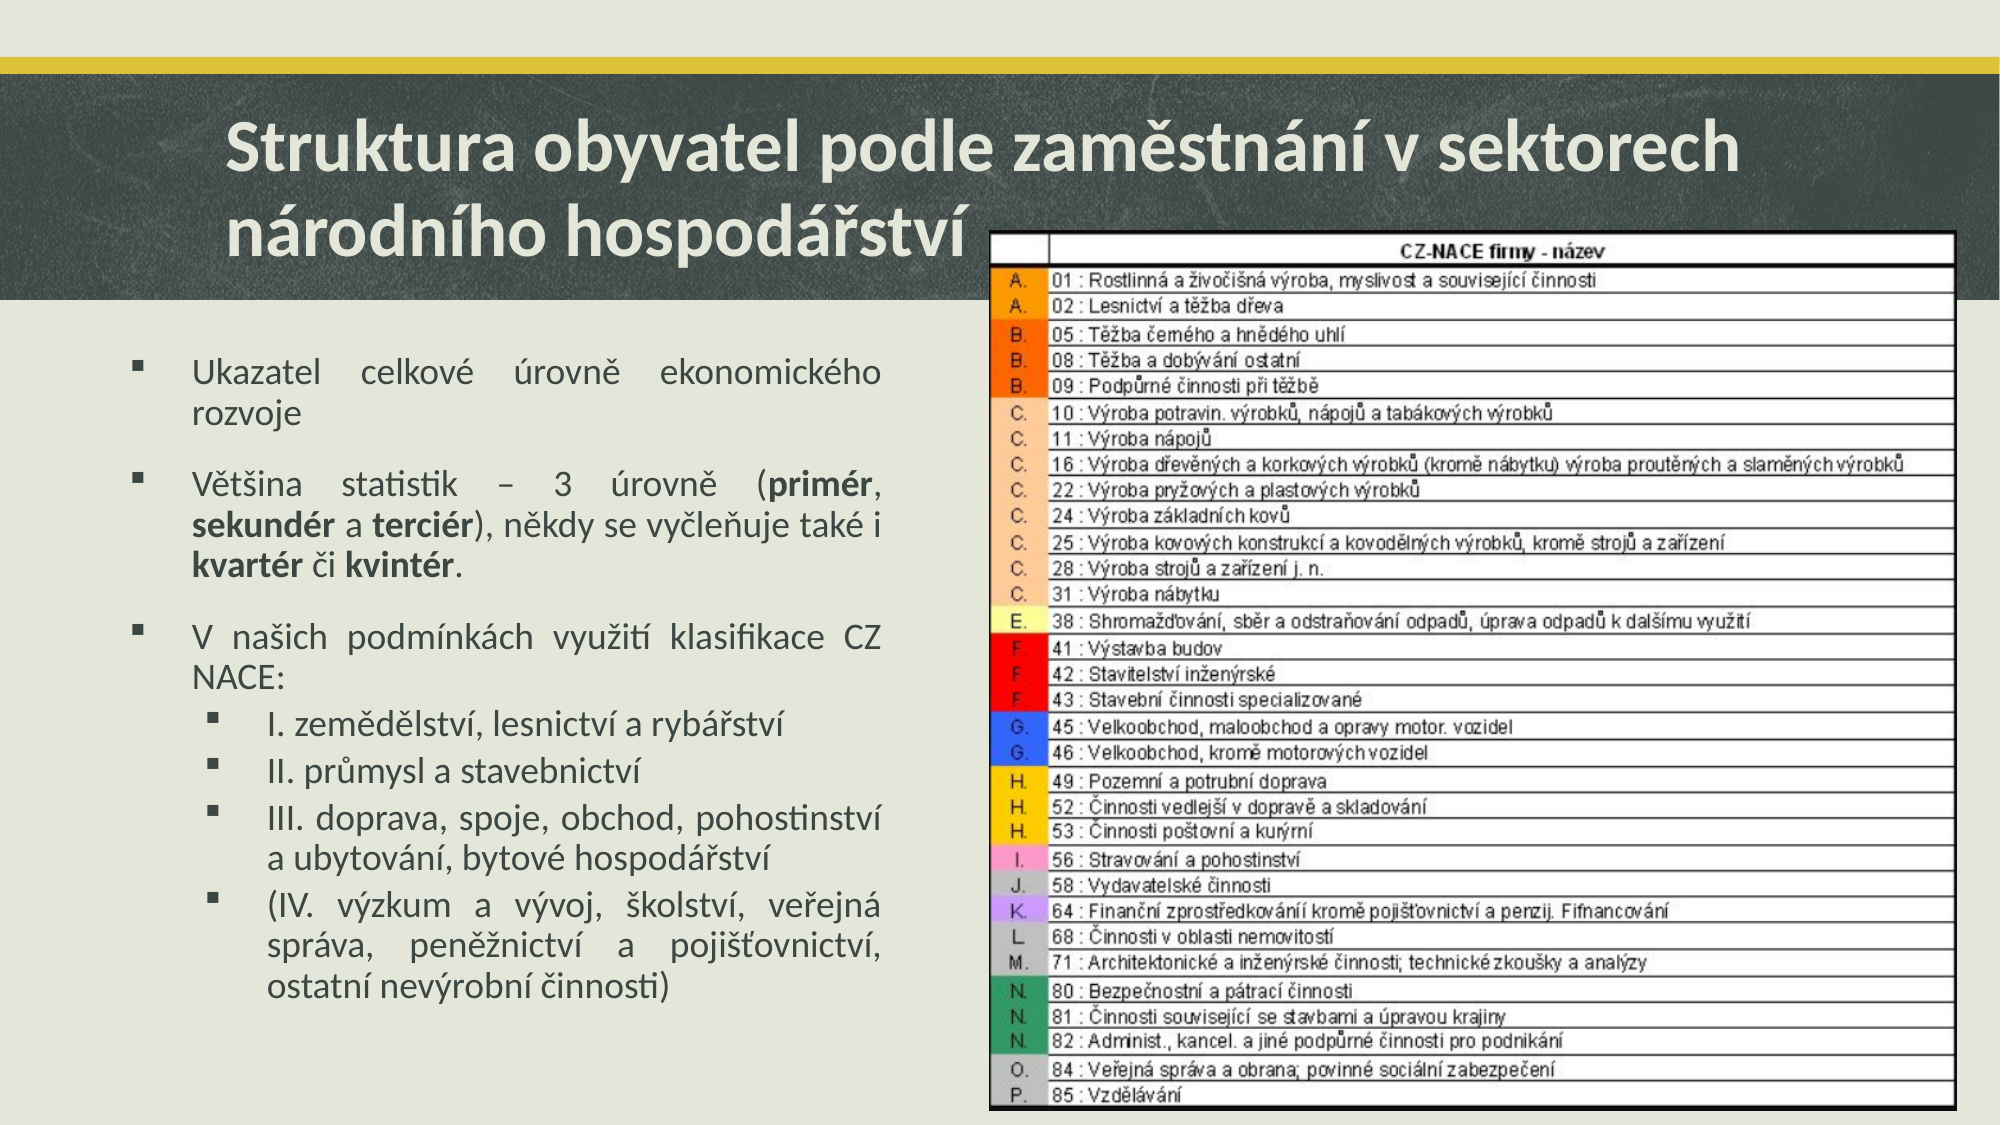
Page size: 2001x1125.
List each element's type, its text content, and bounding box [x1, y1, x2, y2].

picture [0, 74, 2000, 1111]
list Ukazatel celkové úrovně ekonomického rozvoje Většina statistik – 3 úrovně (primér, sekundér a terciér), někdy se vyčleňuje také i kvartér či kvintér. V našich podmínkách využití klasifikace CZ NACE: I. zemědělství, lesnictví a rybářství II. průmysl a stavebnictví III. doprava, spoje, obchod, pohostinství a ubytování, bytové hospodářství (IV. výzkum a vývoj, školství, veřejná správa, peněžnictví a pojišťovnictví, ostatní nevýrobní činnosti) [114, 344, 898, 1079]
title Struktura obyvatel podle zaměstnání v sektorech národního hospodářství [210, 76, 1790, 300]
